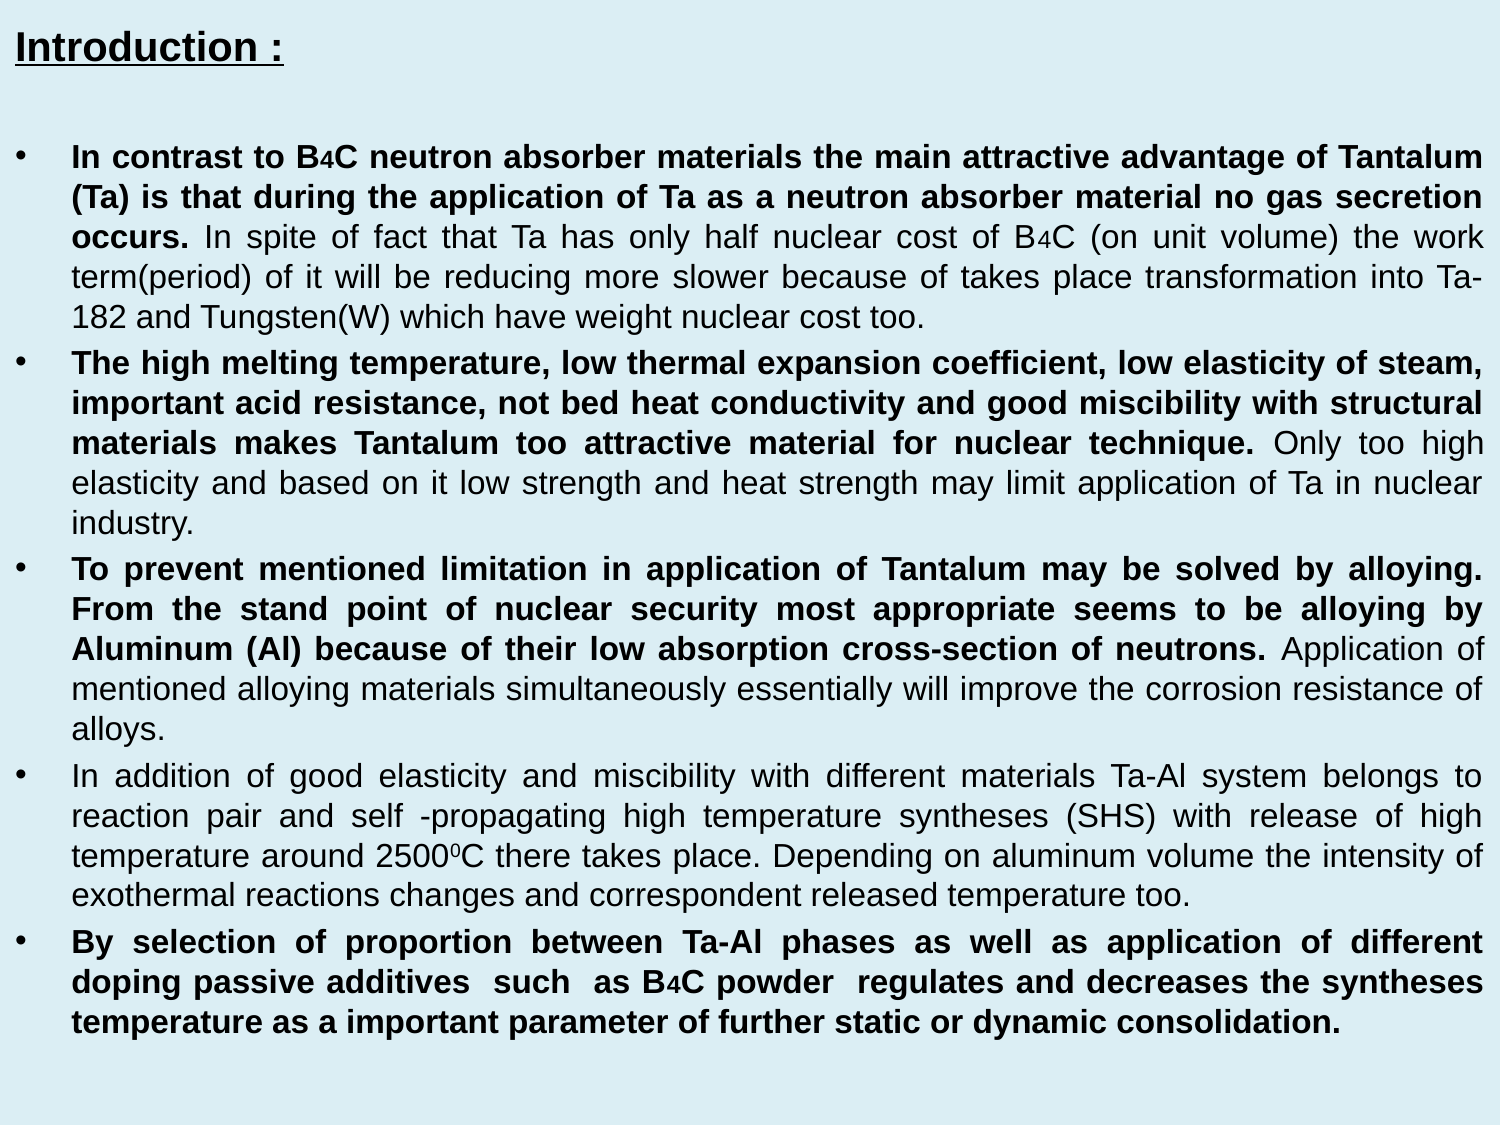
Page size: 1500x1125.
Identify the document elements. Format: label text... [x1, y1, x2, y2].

list Introduction : In contrast to B4C neutron absorber materials the main attractive advantage of Tantalum (Ta) is that during the application of Ta as a neutron absorber material no gas secretion occurs. In spite of fact that Ta has only half nuclear cost of B4C (on unit volume) the work term(period) of it will be reducing more slower because of takes place transformation into Ta-182 and Tungsten(W) which have weight nuclear cost too. The high melting temperature, low thermal expansion coefficient, low elasticity of steam, important acid resistance, not bed heat conductivity and good miscibility with structural materials makes Tantalum too attractive material for nuclear technique. Only too high elasticity and based on it low strength and heat strength may limit application of Ta in nuclear industry. To prevent mentioned limitation in application of Tantalum may be solved by alloying. From the stand point of nuclear security most appropriate seems to be alloying by Aluminum (Al) because of their low absorption cross-section of neutrons. Application of mentioned alloying materials simultaneously essentially will improve the corrosion resistance of alloys. In addition of good elasticity and miscibility with different materials Ta-Al system belongs to reaction pair and self -propagating high temperature syntheses (SHS) with release of high temperature around 25000C there takes place. Depending on aluminum volume the intensity of exothermal reactions changes and correspondent released temperature too. By selection of proportion between Ta-Al phases as well as application of different doping passive additives such as B4C powder regulates and decreases the syntheses temperature as a important parameter of further static or dynamic consolidation. [0, 12, 1500, 1100]
